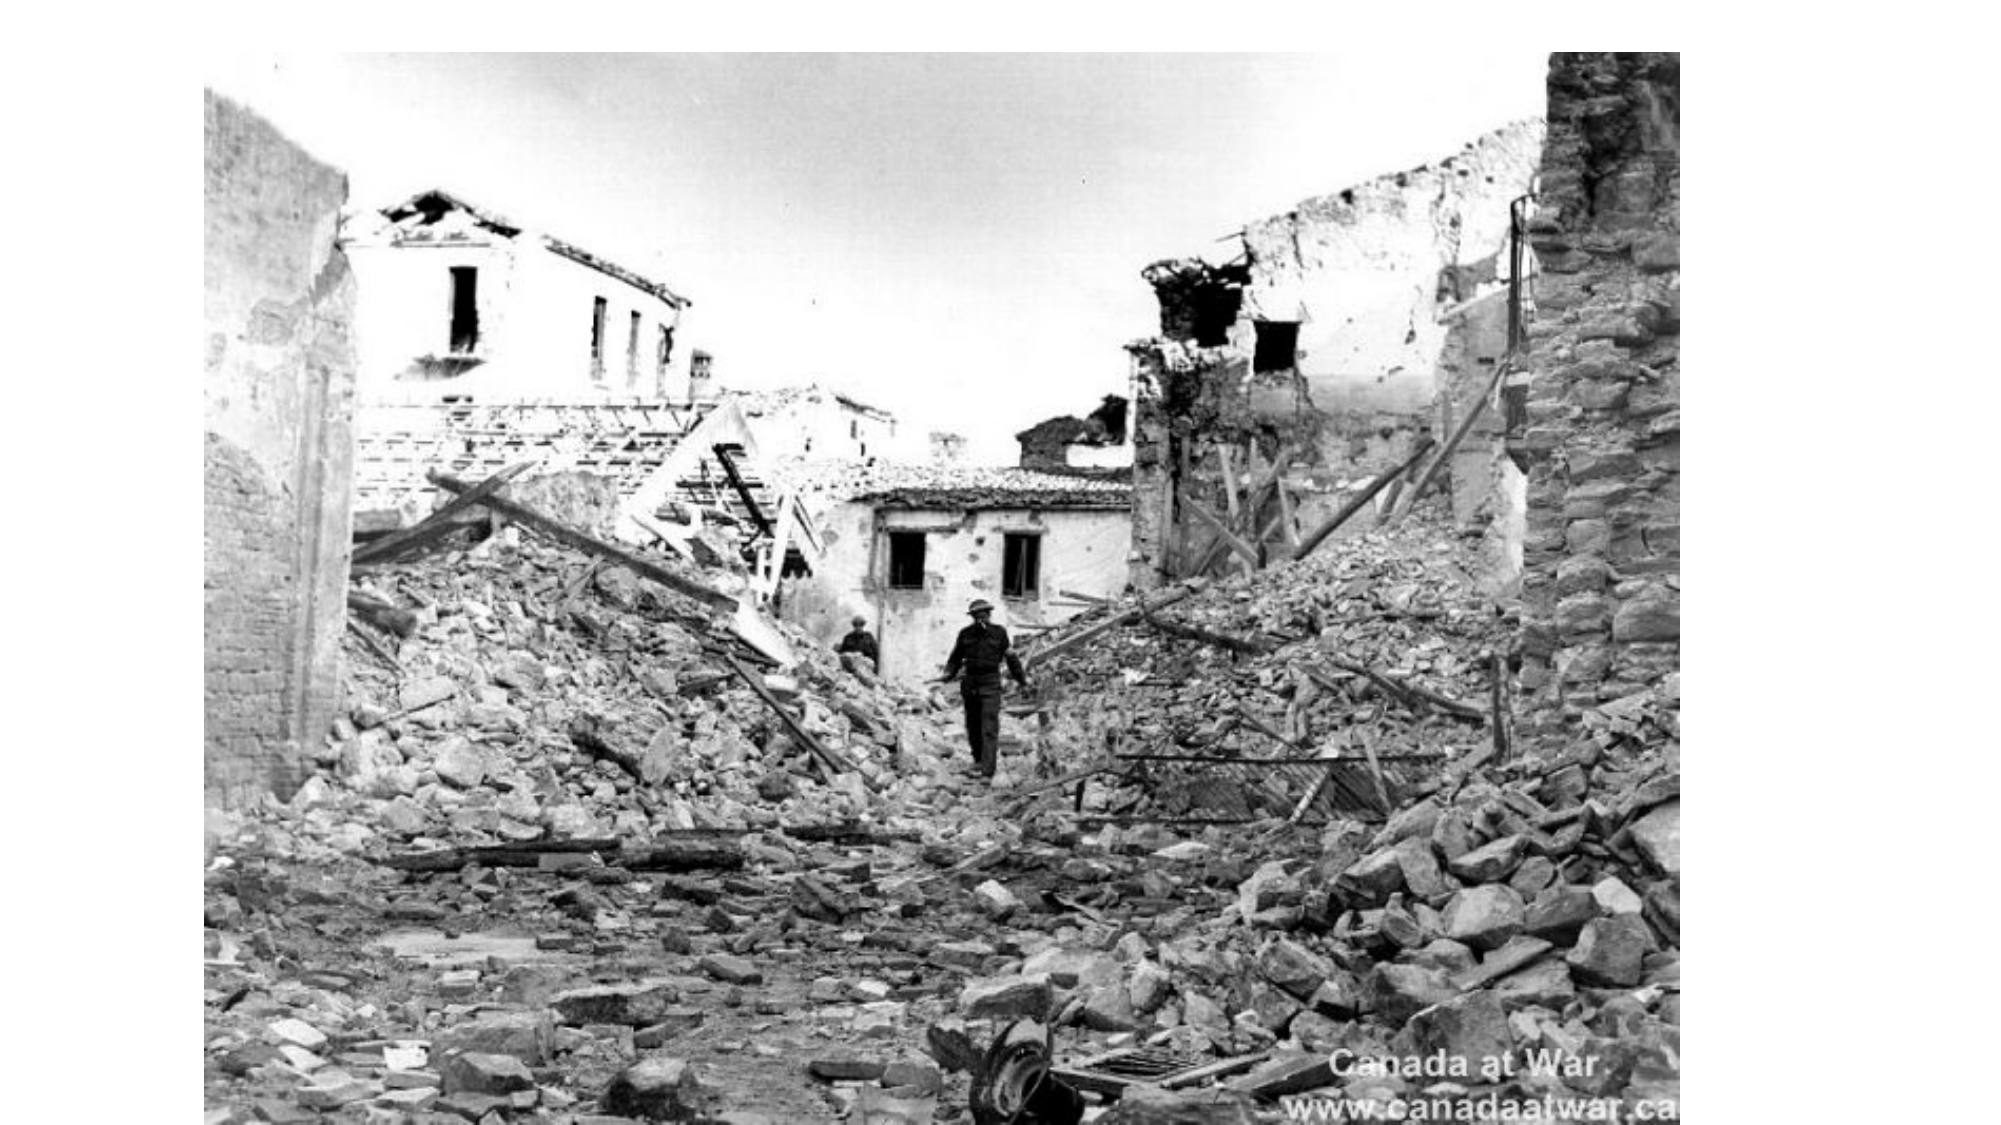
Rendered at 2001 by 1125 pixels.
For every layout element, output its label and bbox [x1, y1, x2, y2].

list [204, 52, 1680, 1125]
